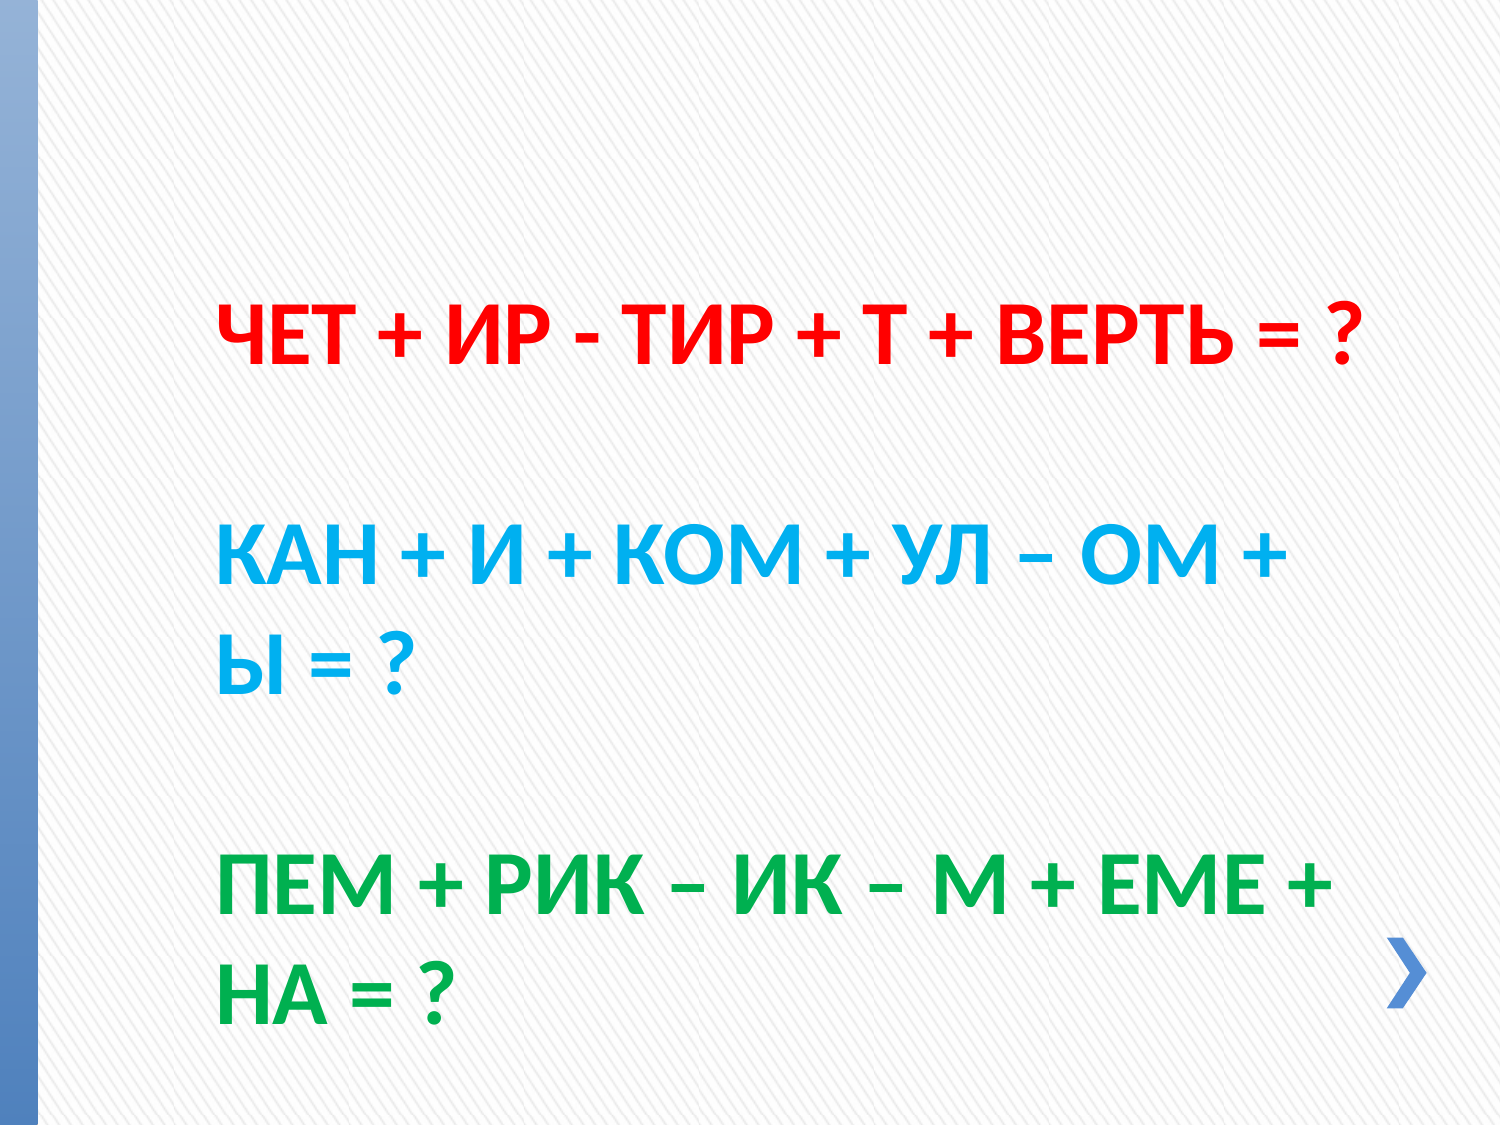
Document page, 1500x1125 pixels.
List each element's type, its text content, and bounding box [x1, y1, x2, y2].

title ЧЕТ + ИР - ТИР + Т + ВЕРТЬ = ? КАН + И + КОМ + УЛ – ОМ + Ы = ? ПЕМ + РИК – ИК – М + ЕМЕ + НА = ? [200, 862, 1388, 1050]
